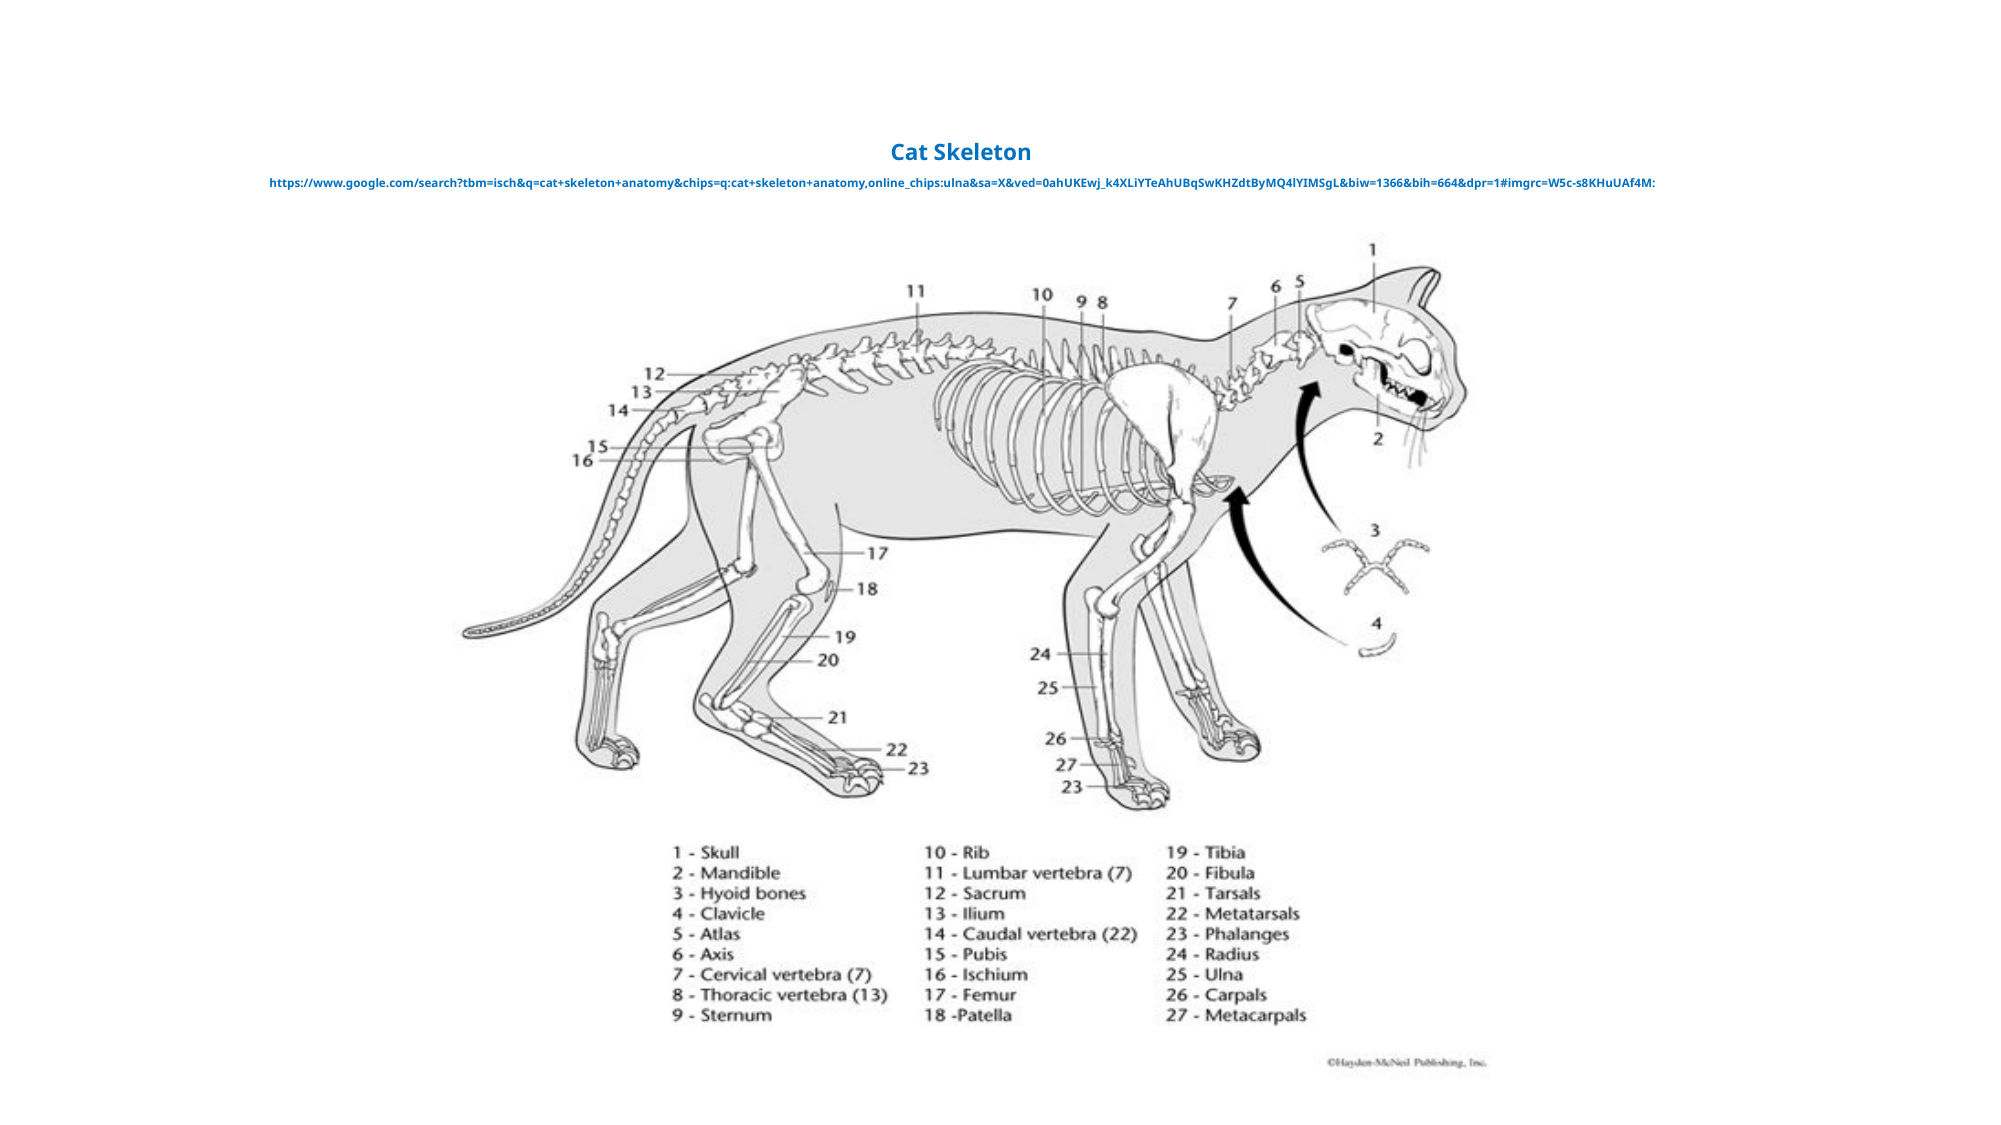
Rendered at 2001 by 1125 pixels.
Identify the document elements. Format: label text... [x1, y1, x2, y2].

title Cat Skeleton https://www.google.com/search?tbm=isch&q=cat+skeleton+anatomy&chips=q:cat+skeleton+anatomy,online_chips:ulna&sa=X&ved=0ahUKEwj_k4XLiYTeAhUBqSwKHZdtByMQ4lYIMSgL&biw=1366&bih=664&dpr=1#imgrc=W5c-s8KHuUAf4M: [249, 29, 1673, 198]
picture [452, 233, 1505, 1080]
